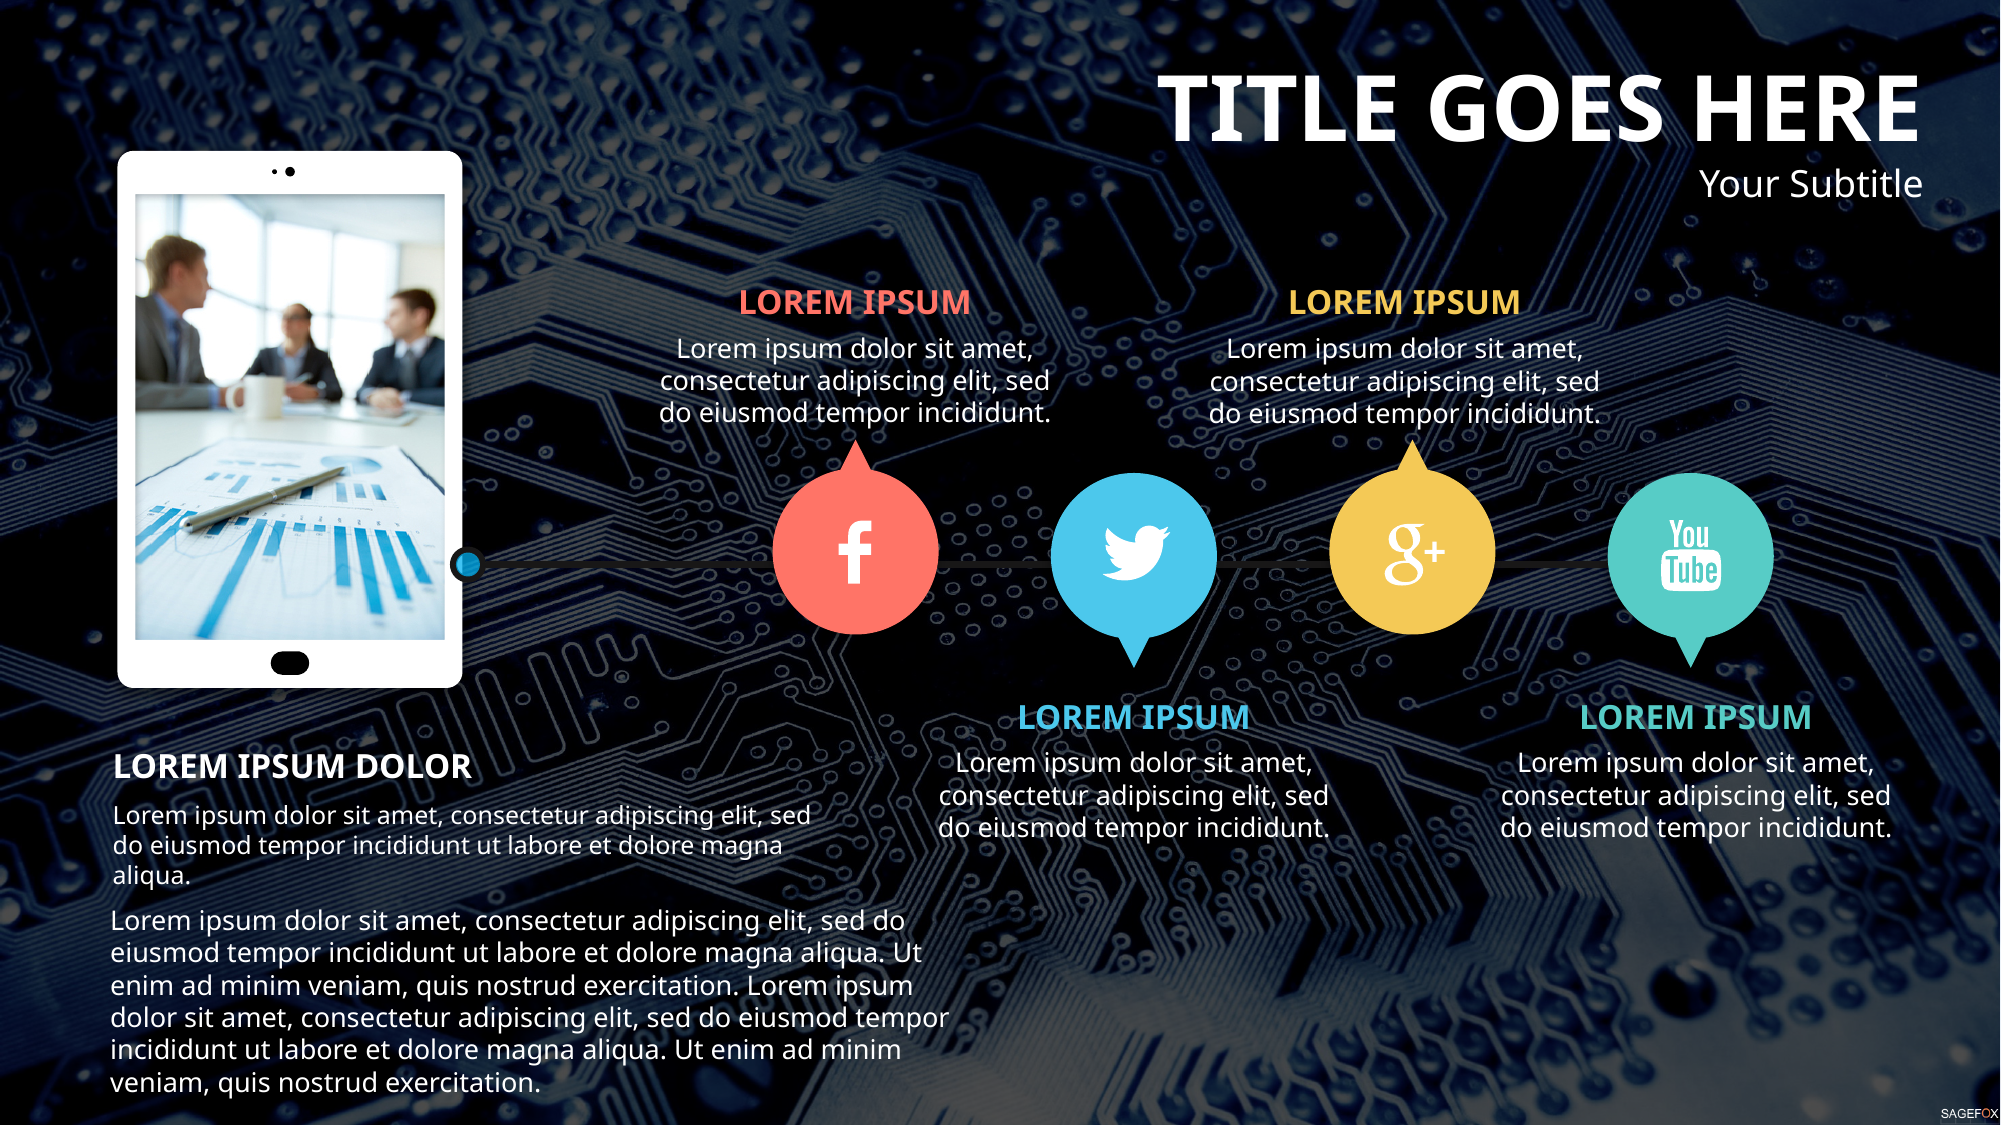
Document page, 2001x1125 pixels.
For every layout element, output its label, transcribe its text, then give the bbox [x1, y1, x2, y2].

text_box [1330, 565, 1495, 635]
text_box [1661, 519, 1722, 592]
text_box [95, 739, 993, 1075]
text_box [1384, 523, 1445, 586]
text_box [1105, 525, 1171, 564]
text_box [778, 565, 938, 635]
text_box LOREM IPSUM Lorem ipsum dolor sit amet, consectetur adipiscing elit, sed do eiusmod tempor incididunt. [1184, 276, 1626, 434]
picture [0, 0, 2001, 1125]
text_box [1051, 565, 1217, 668]
text_box LOREM IPSUM Lorem ipsum dolor sit amet, consectetur adipiscing elit, sed do eiusmod tempor incididunt. [913, 690, 1355, 849]
text_box LOREM IPSUM Lorem ipsum dolor sit amet, consectetur adipiscing elit, sed do eiusmod tempor incididunt. [634, 276, 1076, 434]
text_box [117, 150, 463, 688]
text_box [1050, 472, 1217, 564]
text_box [449, 546, 859, 583]
text_box [838, 520, 872, 564]
text_box LOREM IPSUM Lorem ipsum dolor sit amet, consectetur adipiscing elit, sed do eiusmod tempor incididunt. [1475, 690, 1917, 849]
text_box [772, 439, 939, 564]
text_box [1329, 439, 1496, 564]
text_box [1102, 565, 1156, 581]
text_box [1607, 472, 1774, 668]
text_box TITLE GOES HERE Your Subtitle [1035, 42, 1939, 212]
